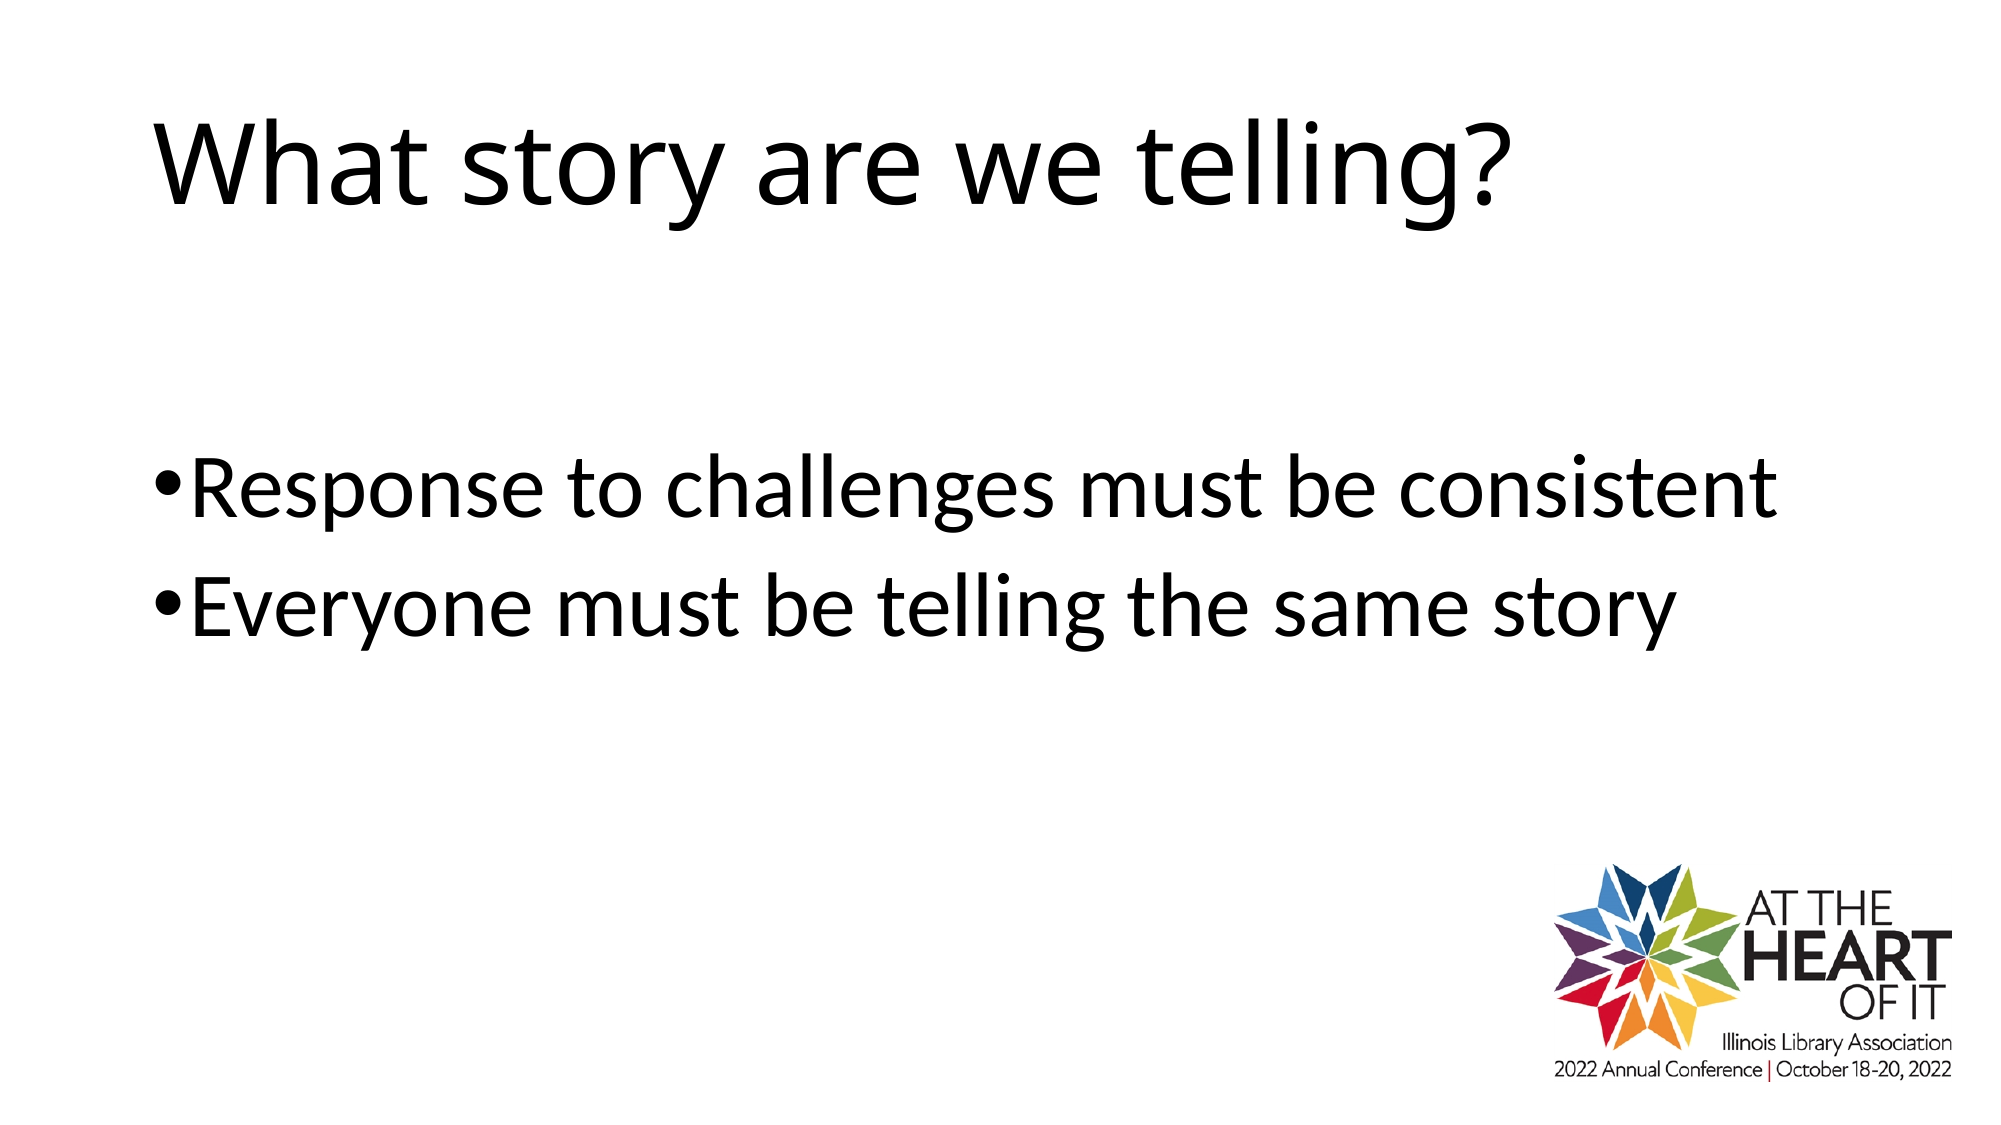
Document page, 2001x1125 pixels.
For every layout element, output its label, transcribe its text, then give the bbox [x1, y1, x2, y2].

title What story are we telling? [137, 59, 1863, 278]
list Response to challenges must be consistent Everyone must be telling the same story [137, 299, 1863, 1014]
picture [1528, 846, 1986, 1092]
